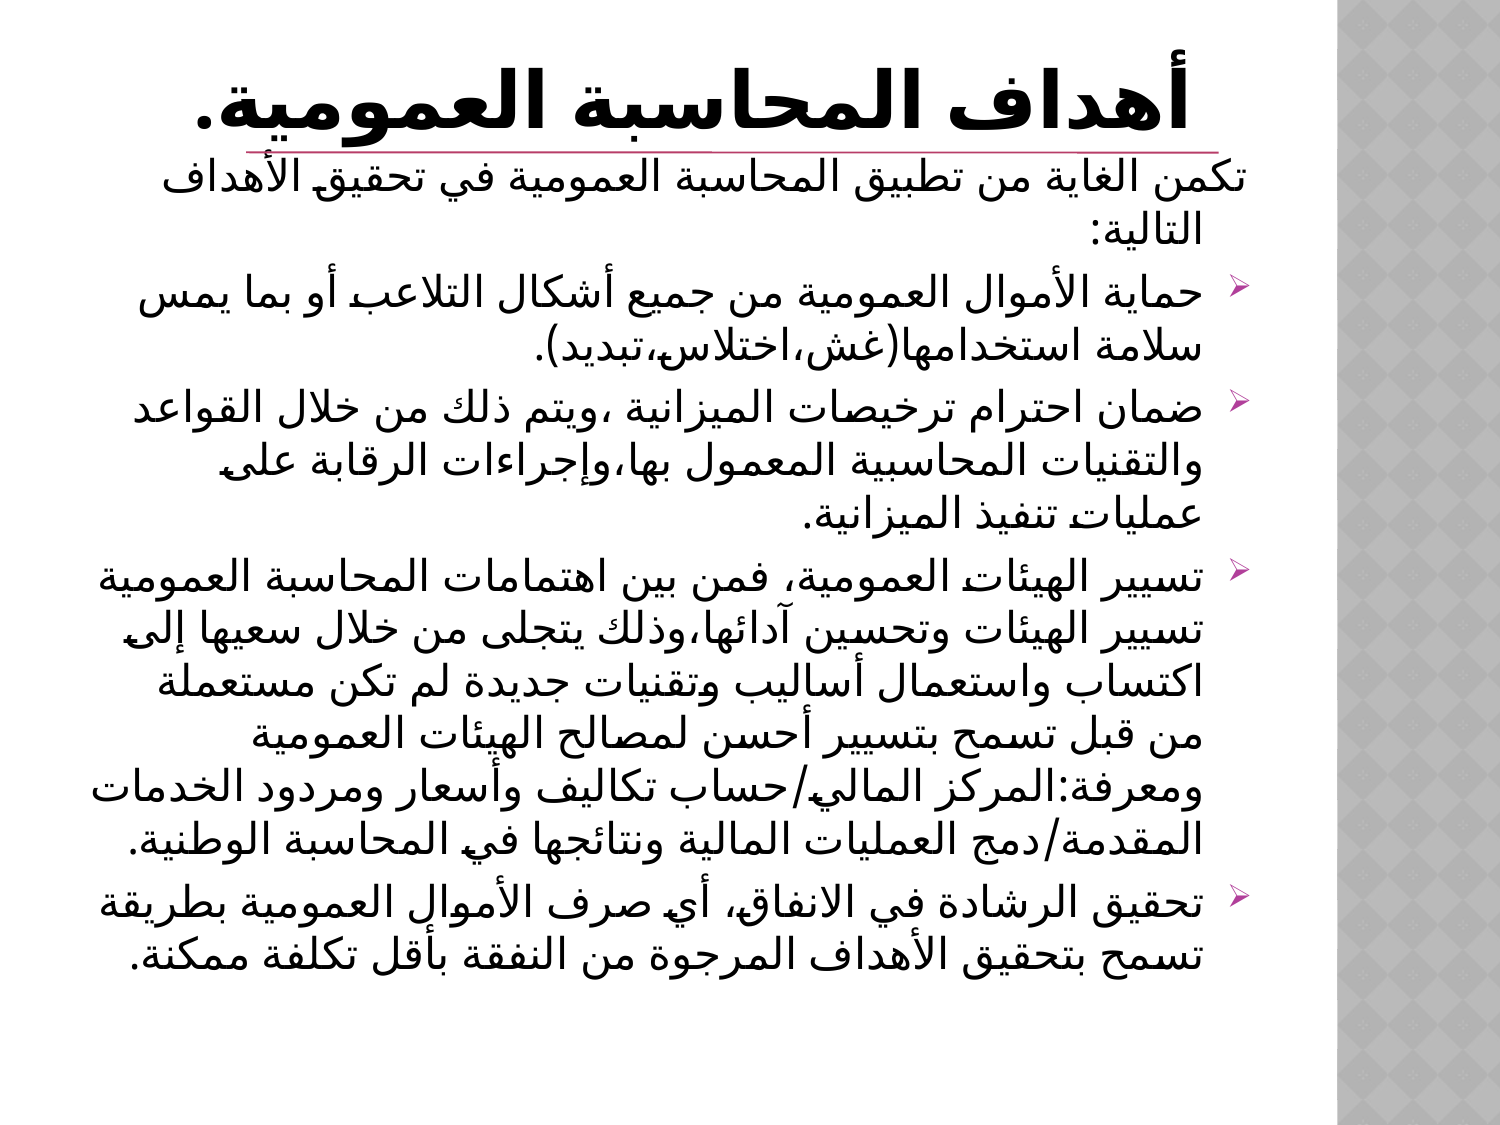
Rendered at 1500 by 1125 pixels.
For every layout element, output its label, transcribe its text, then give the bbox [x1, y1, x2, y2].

list تكمن الغاية من تطبيق المحاسبة العمومية في تحقيق الأهداف التالية: حماية الأموال العمومية من جميع أشكال التلاعب أو بما يمس سلامة استخدامها(غش،اختلاس،تبديد). ضمان احترام ترخيصات الميزانية ،ويتم ذلك من خلال القواعد والتقنيات المحاسبية المعمول بها،وإجراءات الرقابة على عمليات تنفيذ الميزانية. تسيير الهيئات العمومية، فمن بين اهتمامات المحاسبة العمومية تسيير الهيئات وتحسين آدائها،وذلك يتجلى من خلال سعيها إلى اكتساب واستعمال أساليب وتقنيات جديدة لم تكن مستعملة من قبل تسمح بتسيير أحسن لمصالح الهيئات العمومية ومعرفة:المركز المالي/حساب تكاليف وأسعار ومردود الخدمات المقدمة/دمج العمليات المالية ونتائجها في المحاسبة الوطنية. تحقيق الرشادة في الانفاق، أي صرف الأموال العمومية بطريقة تسمح بتحقيق الأهداف المرجوة من النفقة بأقل تكلفة ممكنة. [75, 140, 1263, 1059]
title أهداف المحاسبة العمومية. [75, 0, 1263, 140]
